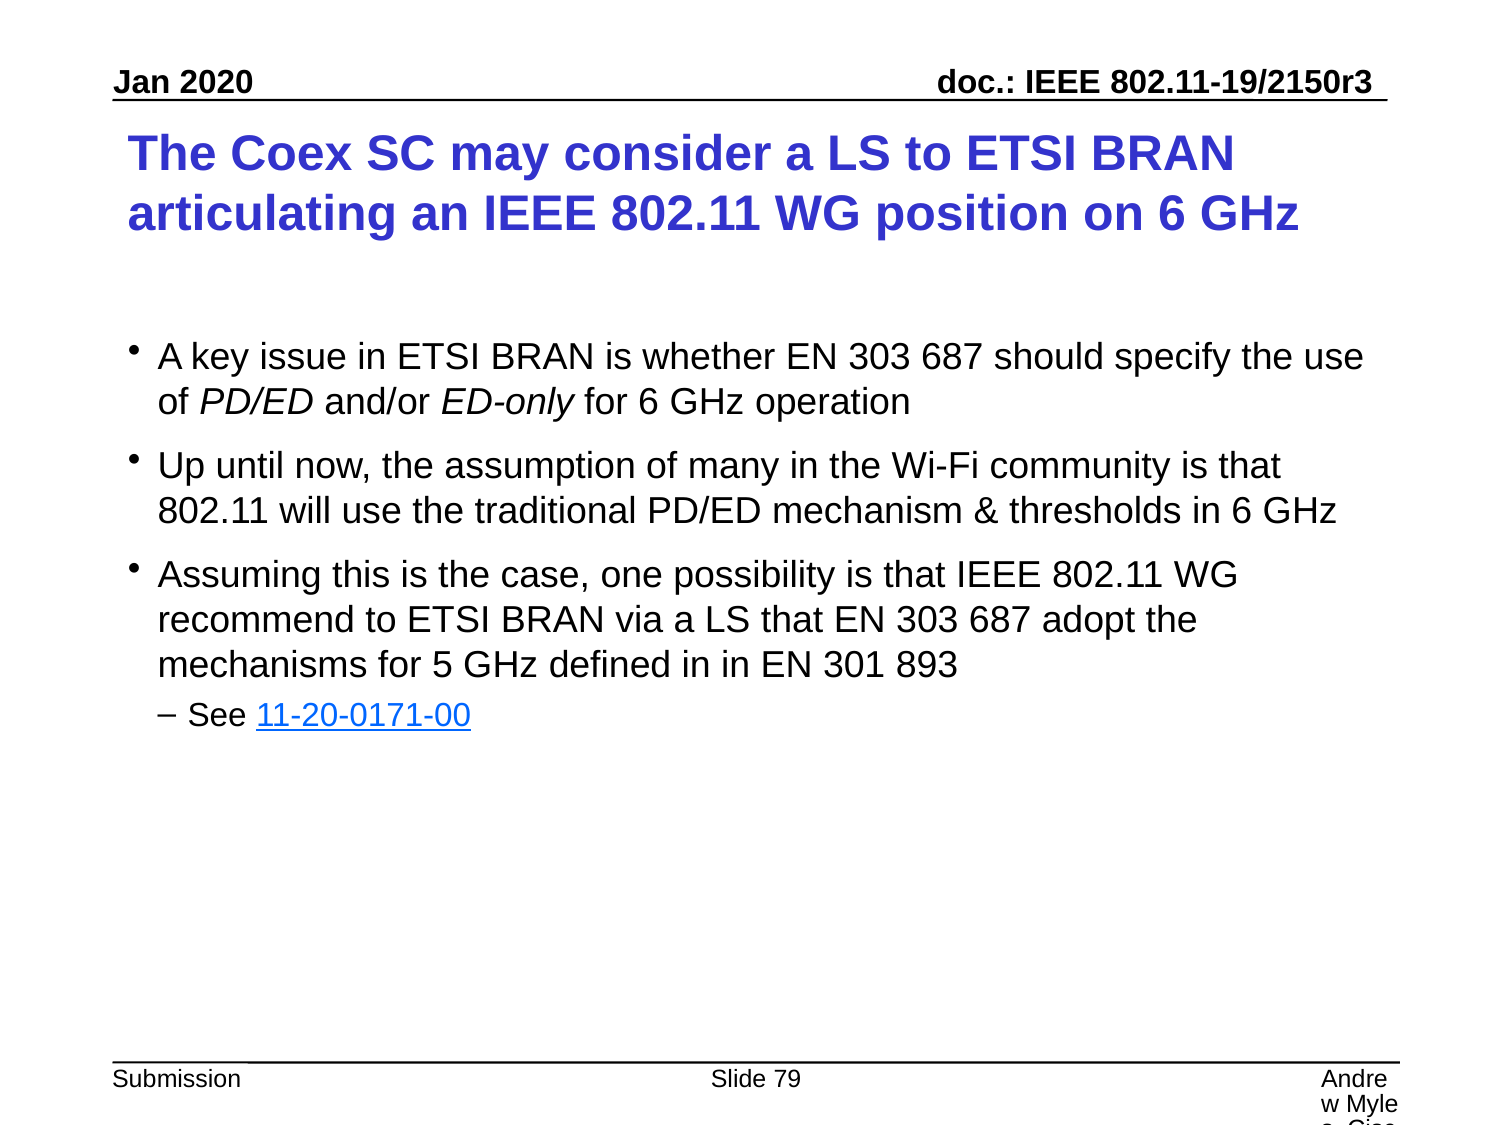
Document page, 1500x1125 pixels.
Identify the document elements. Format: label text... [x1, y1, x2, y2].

slide_number Slide 79 [709, 1061, 803, 1093]
list A key issue in ETSI BRAN is whether EN 303 687 should specify the use of PD/ED and/or ED-only for 6 GHz operation Up until now, the assumption of many in the Wi-Fi community is that 802.11 will use the traditional PD/ED mechanism & thresholds in 6 GHz Assuming this is the case, one possibility is that IEEE 802.11 WG recommend to ETSI BRAN via a LS that EN 303 687 adopt the mechanisms for 5 GHz defined in in EN 301 893 See 11-20-0171-00 [112, 324, 1388, 1000]
title The Coex SC may consider a LS to ETSI BRAN articulating an IEEE 802.11 WG position on 6 GHz [112, 112, 1388, 288]
footer Andrew Myles, Cisco [1320, 1061, 1402, 1093]
